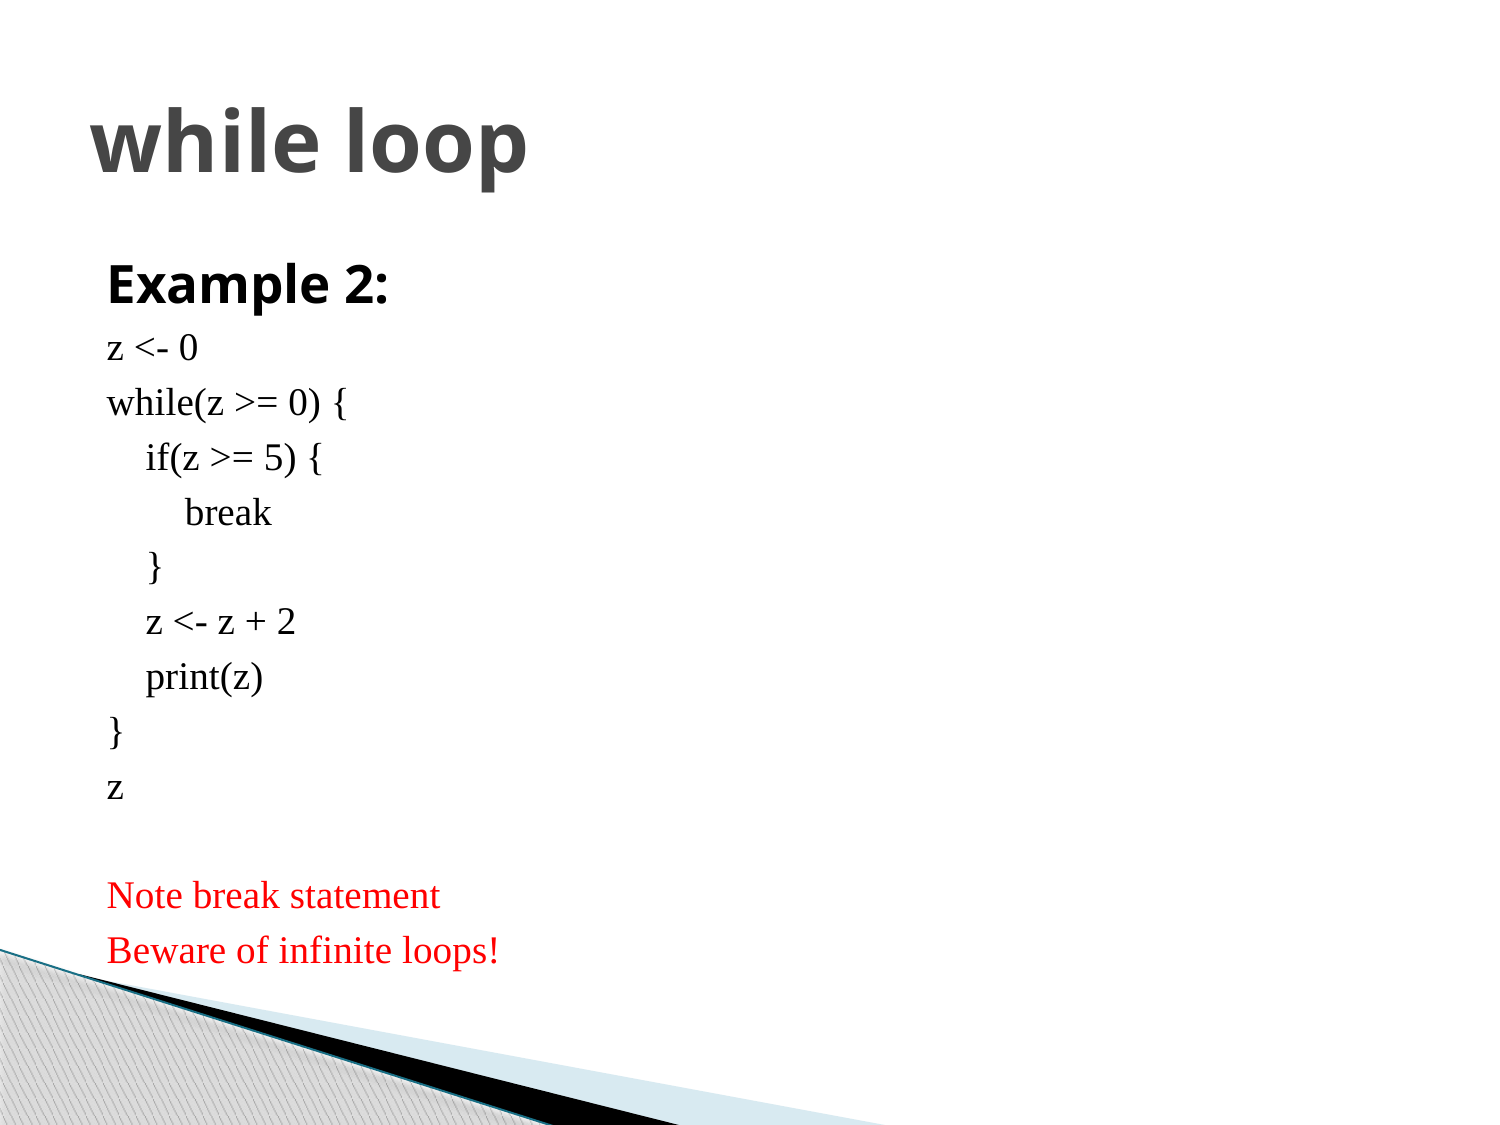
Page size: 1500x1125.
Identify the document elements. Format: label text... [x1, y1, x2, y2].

title while loop [75, 45, 1425, 233]
list Example 2: z <- 0 while(z >= 0) { if(z >= 5) { break } z <- z + 2 print(z) } z Note break statement Beware of infinite loops! [75, 243, 1425, 986]
